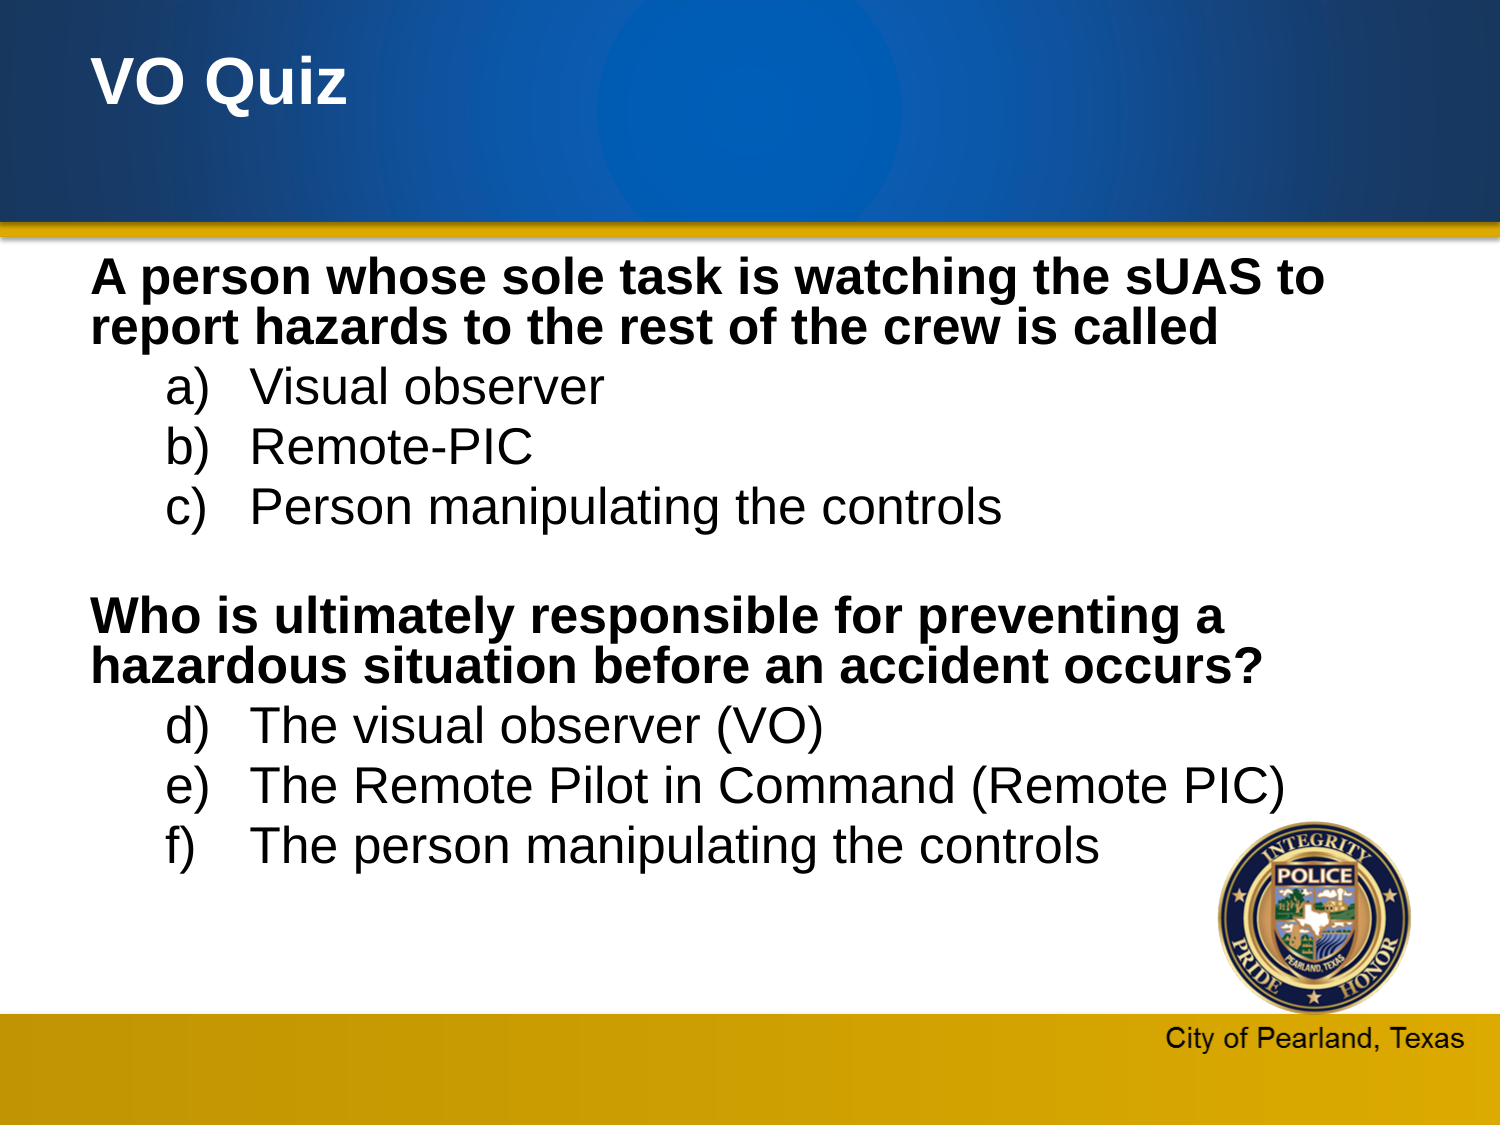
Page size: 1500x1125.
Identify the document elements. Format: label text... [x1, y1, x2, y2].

picture [1096, 778, 1500, 1073]
list A person whose sole task is watching the sUAS to report hazards to the rest of the crew is called Visual observer Remote-PIC Person manipulating the controls Who is ultimately responsible for preventing a hazardous situation before an accident occurs? The visual observer (VO) The Remote Pilot in Command (Remote PIC) The person manipulating the controls [75, 247, 1425, 1005]
title VO Quiz [75, 29, 1425, 212]
picture [0, 0, 1500, 248]
